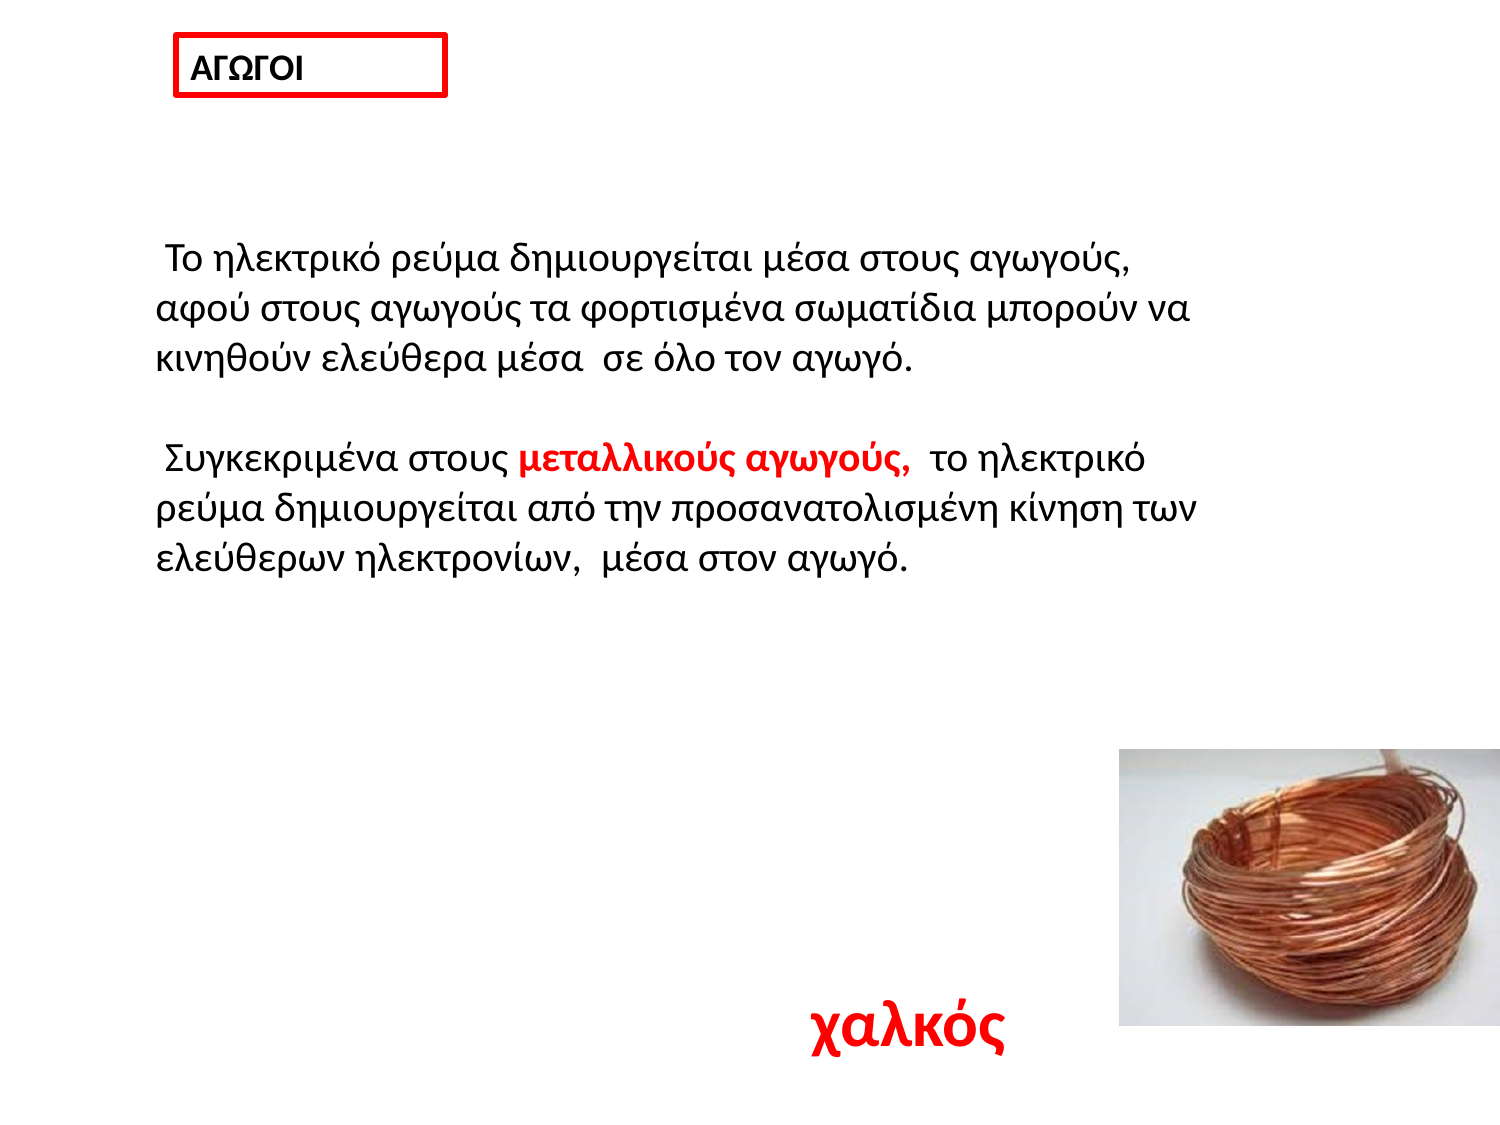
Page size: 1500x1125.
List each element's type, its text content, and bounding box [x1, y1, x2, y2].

picture [1119, 749, 1500, 1026]
text_box χαλκός [796, 972, 1149, 1068]
text_box ΑΓΩΓΟΙ [175, 35, 446, 95]
text_box Το ηλεκτρικό ρεύμα δημιουργείται μέσα στους αγωγούς, αφού στους αγωγούς τα φορτισμένα σωματίδια μπορούν να κινηθούν ελεύθερα μέσα σε όλο τον αγωγό. Συγκεκριμένα στους μεταλλικούς αγωγούς, το ηλεκτρικό ρεύμα δημιουργείται από την προσανατολισμένη κίνηση των ελεύθερων ηλεκτρονίων, μέσα στον αγωγό. [140, 222, 1254, 588]
text_box [82, 70, 481, 136]
